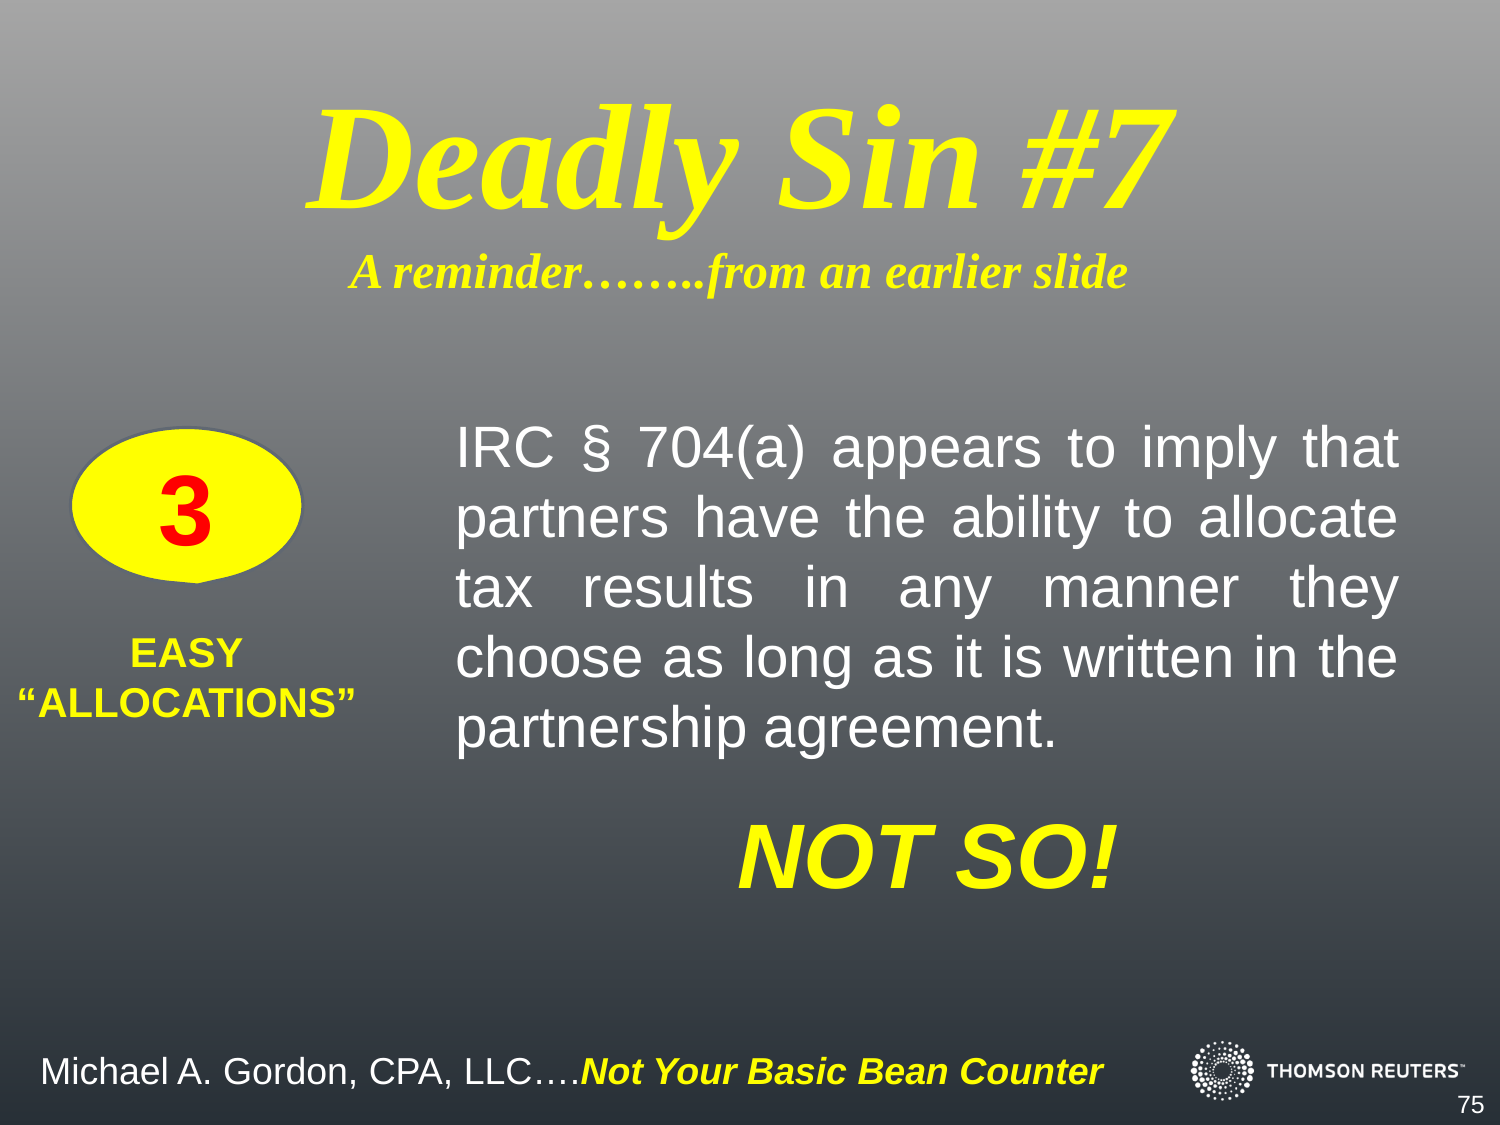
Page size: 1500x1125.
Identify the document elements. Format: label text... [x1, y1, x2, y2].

text_box IRC § 704(a) appears to imply that partners have the ability to allocate tax results in any manner they choose as long as it is written in the partnership agreement. NOT SO! [440, 402, 1416, 915]
slide_number 75 [1345, 1078, 1500, 1125]
picture [1164, 1014, 1484, 1125]
text_box Deadly Sin #7 A reminder……..from an earlier slide [129, 51, 1350, 307]
text_box EASY “ALLOCATIONS” [1, 617, 372, 733]
text_box 3 [68, 425, 305, 587]
